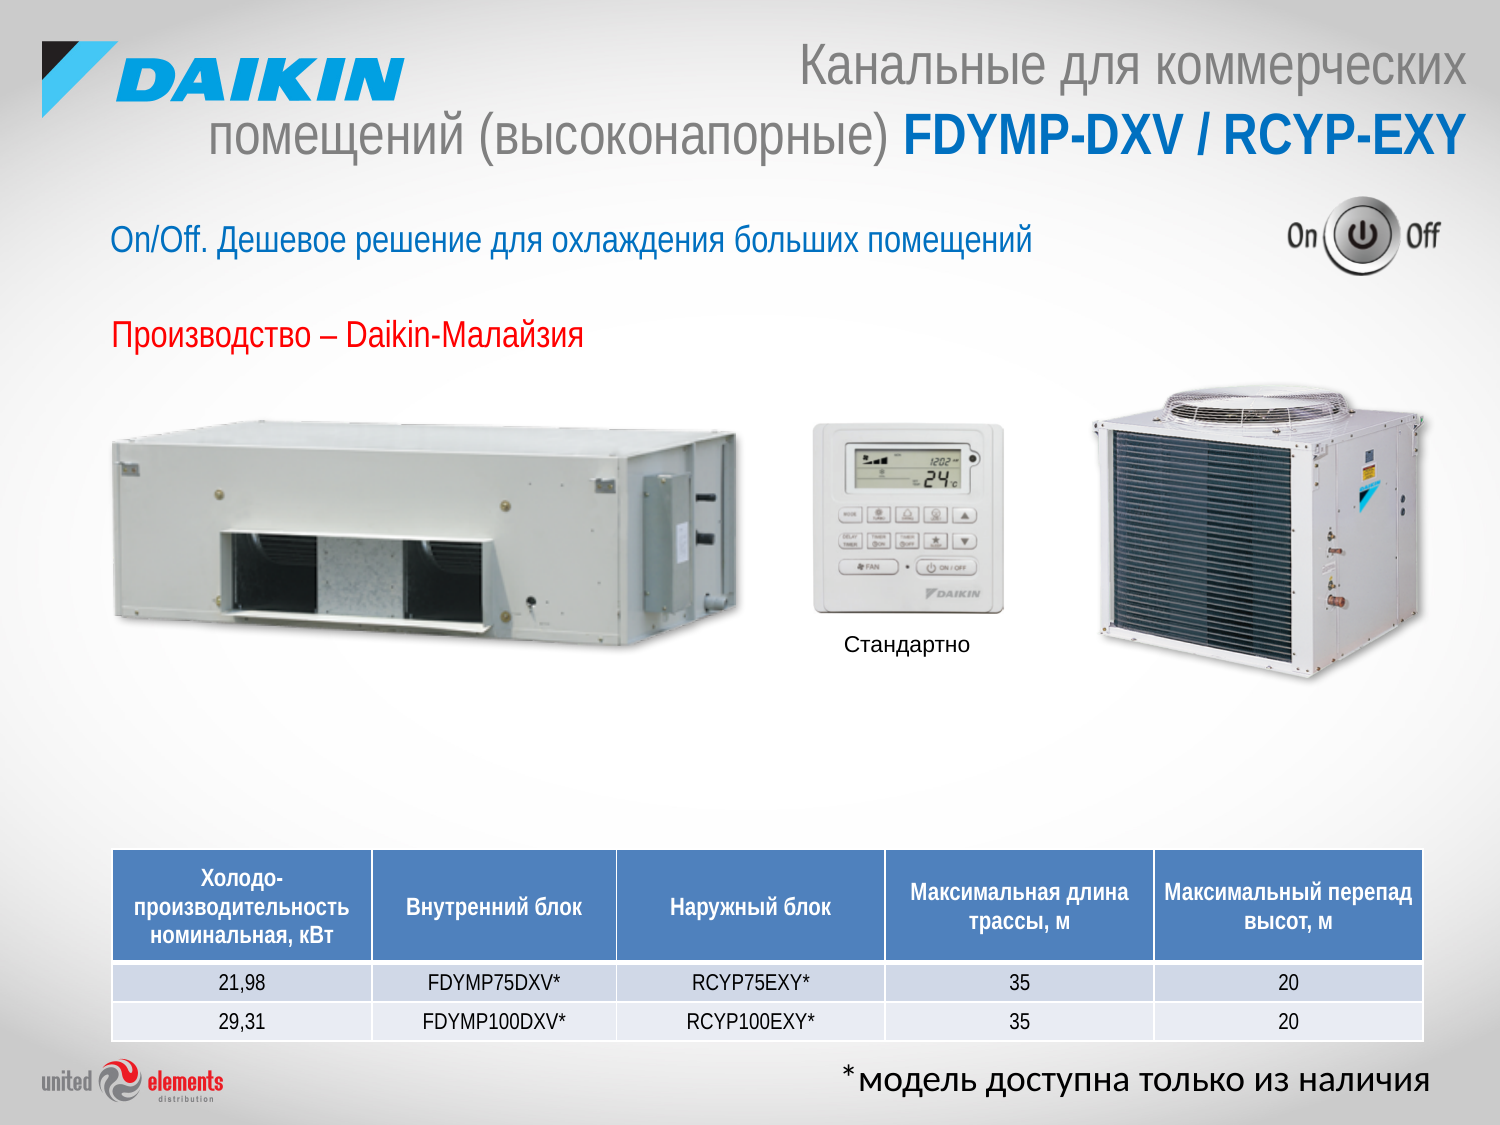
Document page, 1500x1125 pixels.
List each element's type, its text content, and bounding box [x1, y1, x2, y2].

table_header Максимальный перепад высот, м [1155, 850, 1422, 960]
picture [0, 0, 1500, 1125]
table_cell FDYMP75DXV* [373, 965, 616, 1001]
table_cell 35 [886, 1003, 1153, 1040]
table_cell 35 [886, 965, 1153, 1001]
table_cell 29,31 [113, 1003, 371, 1040]
text_box On/Off. Дешевое решение для охлаждения больших помещений [95, 208, 1117, 268]
table_header Холодо-производительность номинальная, кВт [113, 850, 371, 960]
table_cell FDYMP100DXV* [373, 1003, 616, 1040]
table_header Внутренний блок [373, 850, 616, 960]
table_cell RCYP100EXY* [617, 1003, 884, 1040]
text_box *модель доступна только из наличия [824, 1046, 1447, 1107]
table_cell 20 [1155, 965, 1422, 1001]
text_box Стандартно [820, 625, 994, 664]
text_box Канальные для коммерческих помещений (высоконапорные) FDYMP-DXV / RCYP-EXY [29, 19, 1483, 174]
table_cell RCYP75EXY* [617, 965, 884, 1001]
table_header Максимальная длина трассы, м [886, 850, 1153, 960]
table_header Наружный блок [617, 850, 884, 960]
text_box Производство – Daikin-Малайзия [96, 302, 715, 363]
table_cell 21,98 [113, 965, 371, 1001]
table_cell 20 [1155, 1003, 1422, 1040]
